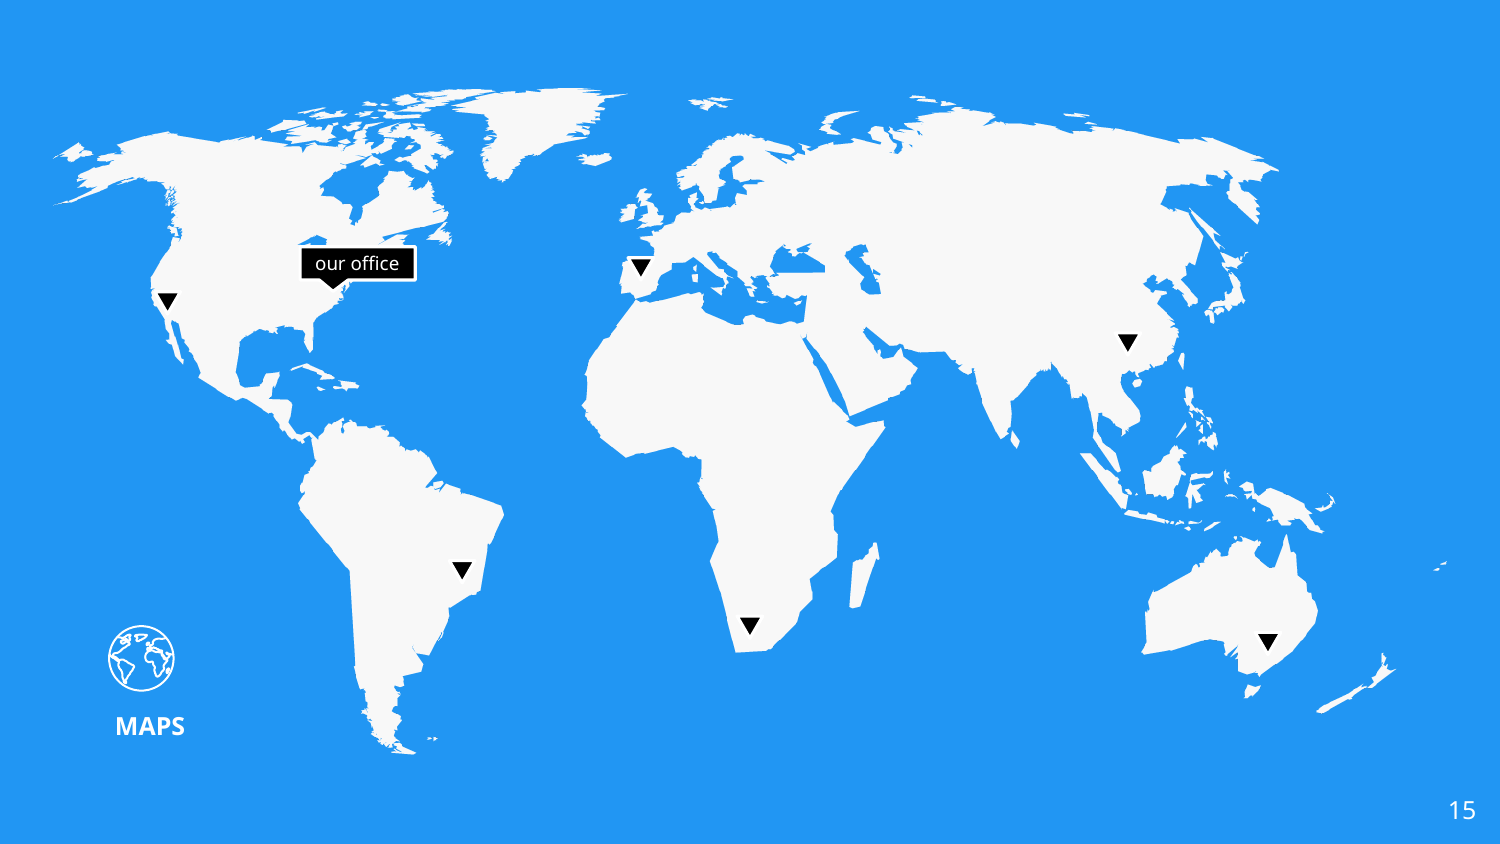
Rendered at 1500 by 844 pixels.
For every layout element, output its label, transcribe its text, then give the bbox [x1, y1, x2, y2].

slide_number ‹#› [1401, 779, 1492, 844]
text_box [108, 625, 174, 691]
picture [30, 58, 1470, 786]
